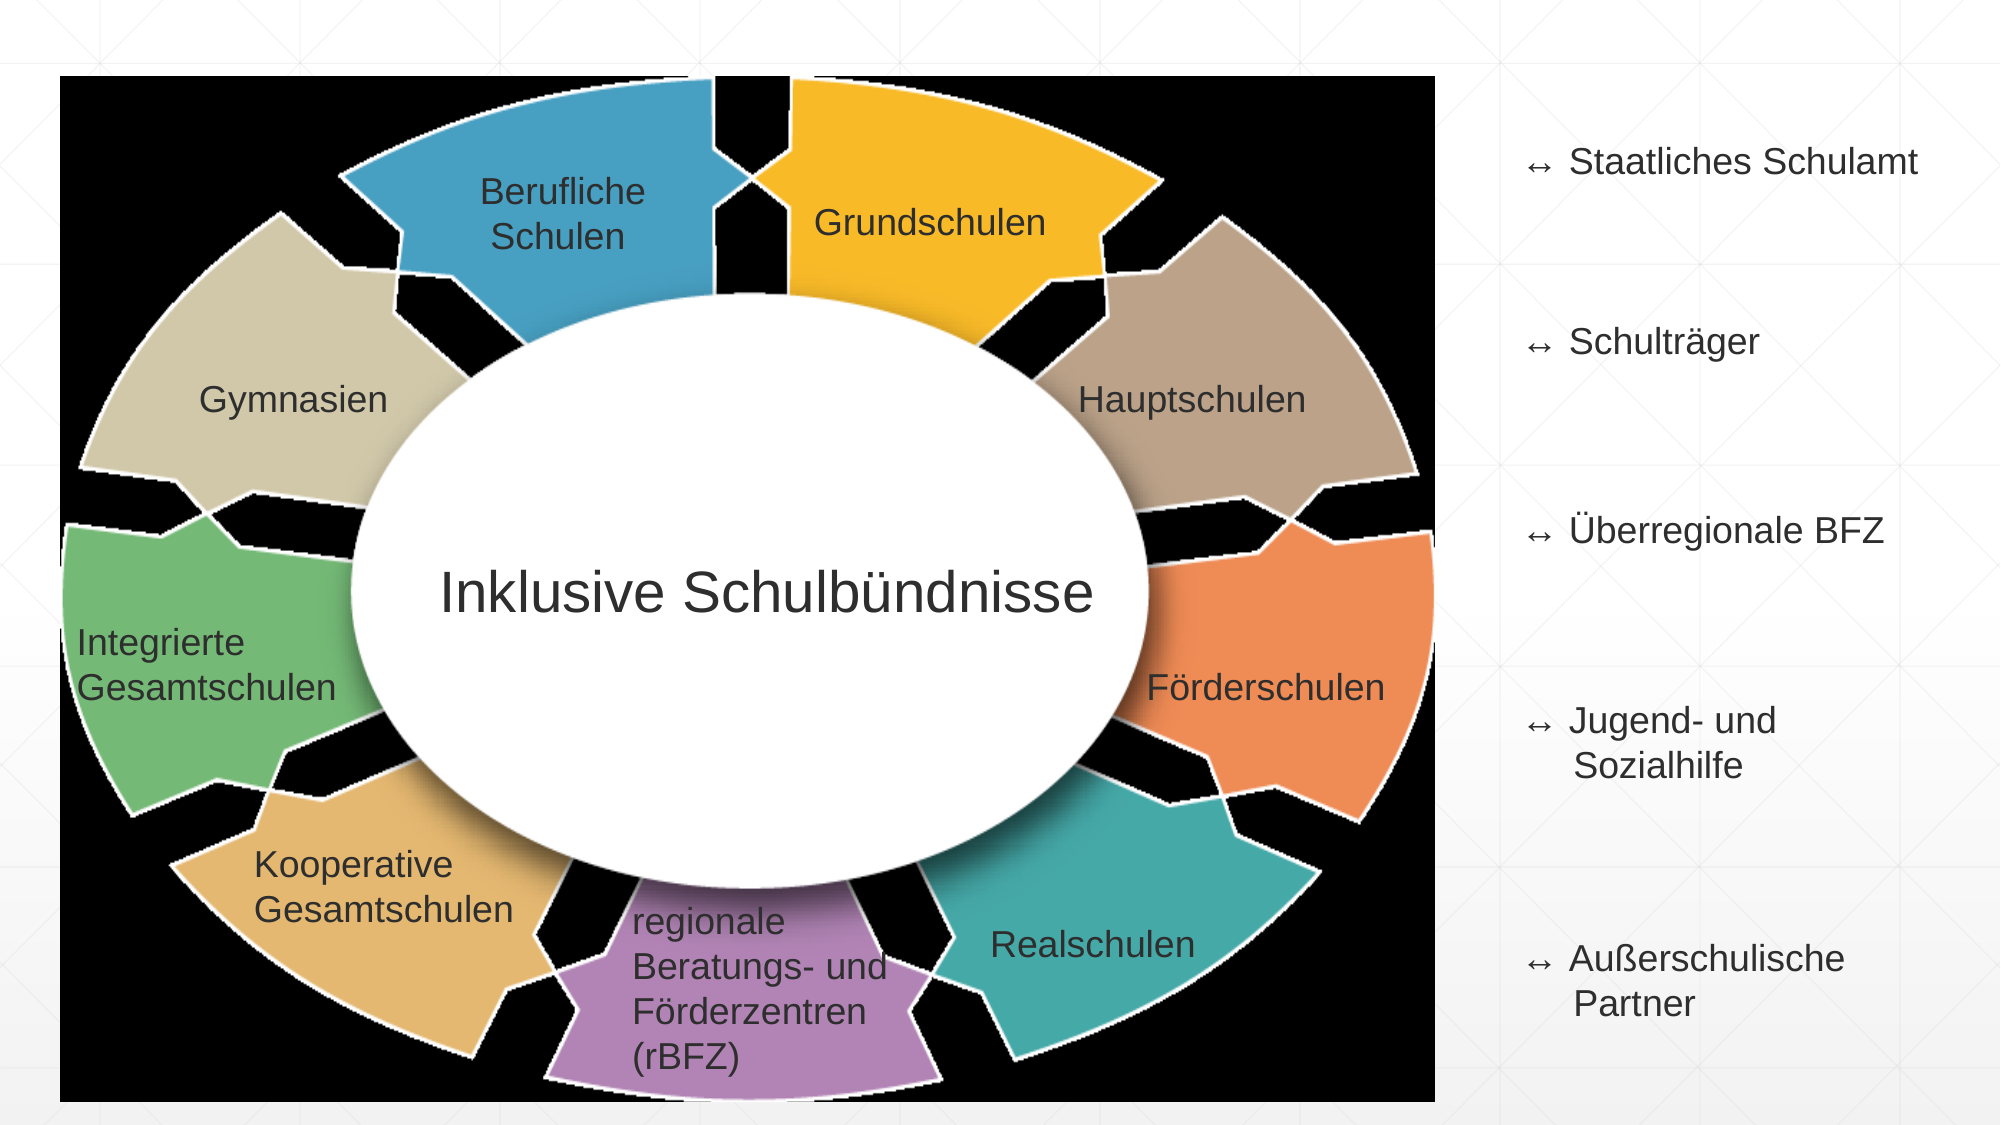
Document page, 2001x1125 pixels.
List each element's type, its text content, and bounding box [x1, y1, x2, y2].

text_box ↔ Staatliches Schulamt [1506, 130, 1950, 190]
text_box ↔ Schulträger [1506, 309, 1922, 370]
text_box ↔ Außerschulische Partner [1506, 926, 1950, 1032]
picture [60, 76, 1435, 1102]
text_box ↔ Jugend- und Sozialhilfe [1506, 688, 1950, 794]
text_box ↔ Überregionale BFZ [1506, 498, 1950, 558]
